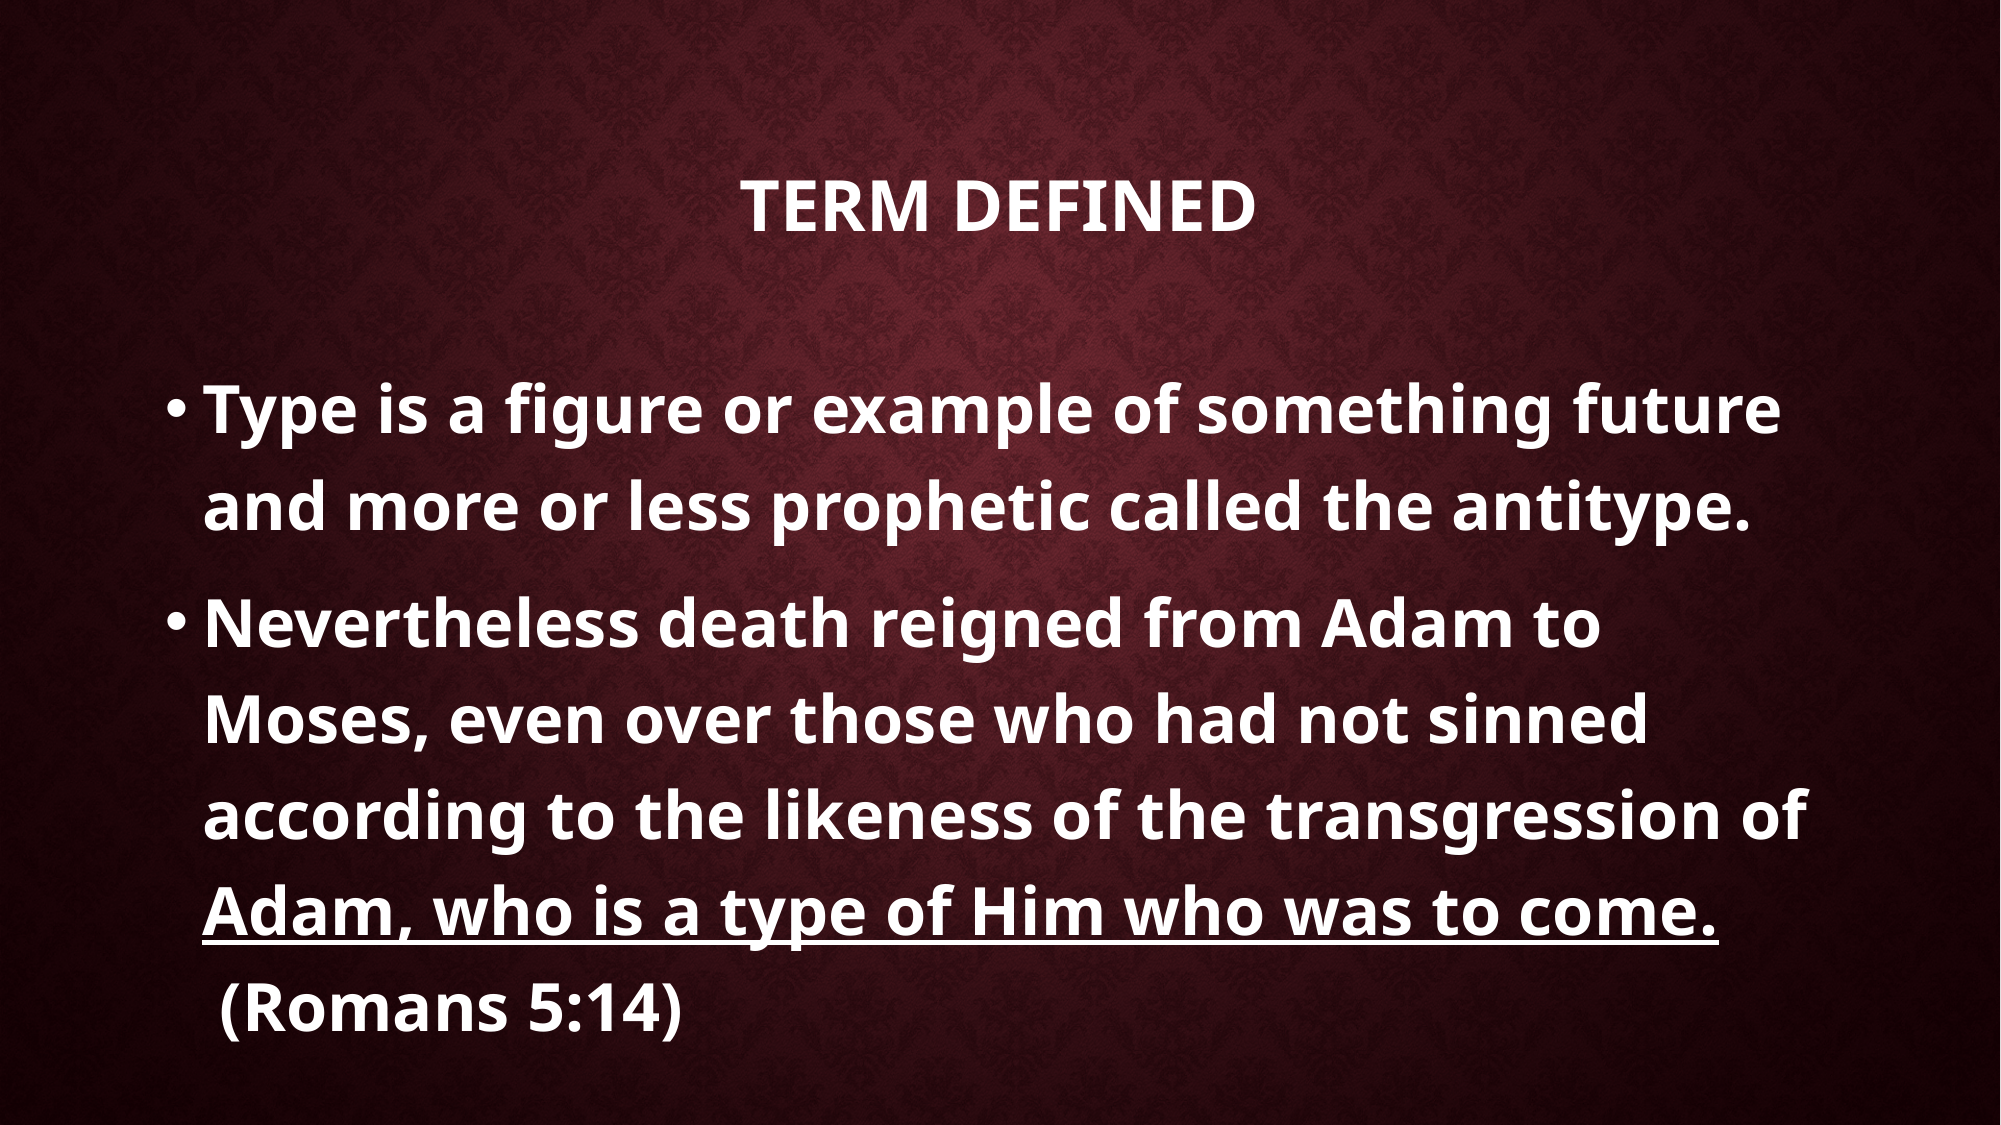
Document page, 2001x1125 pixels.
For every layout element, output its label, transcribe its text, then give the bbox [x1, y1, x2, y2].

list Type is a figure or example of something future and more or less prophetic called the antitype. Nevertheless death reigned from Adam to Moses, even over those who had not sinned according to the likeness of the transgression of Adam, who is a type of Him who was to come. (Romans 5:14) [149, 343, 1849, 1059]
title Term defined [149, 99, 1849, 318]
